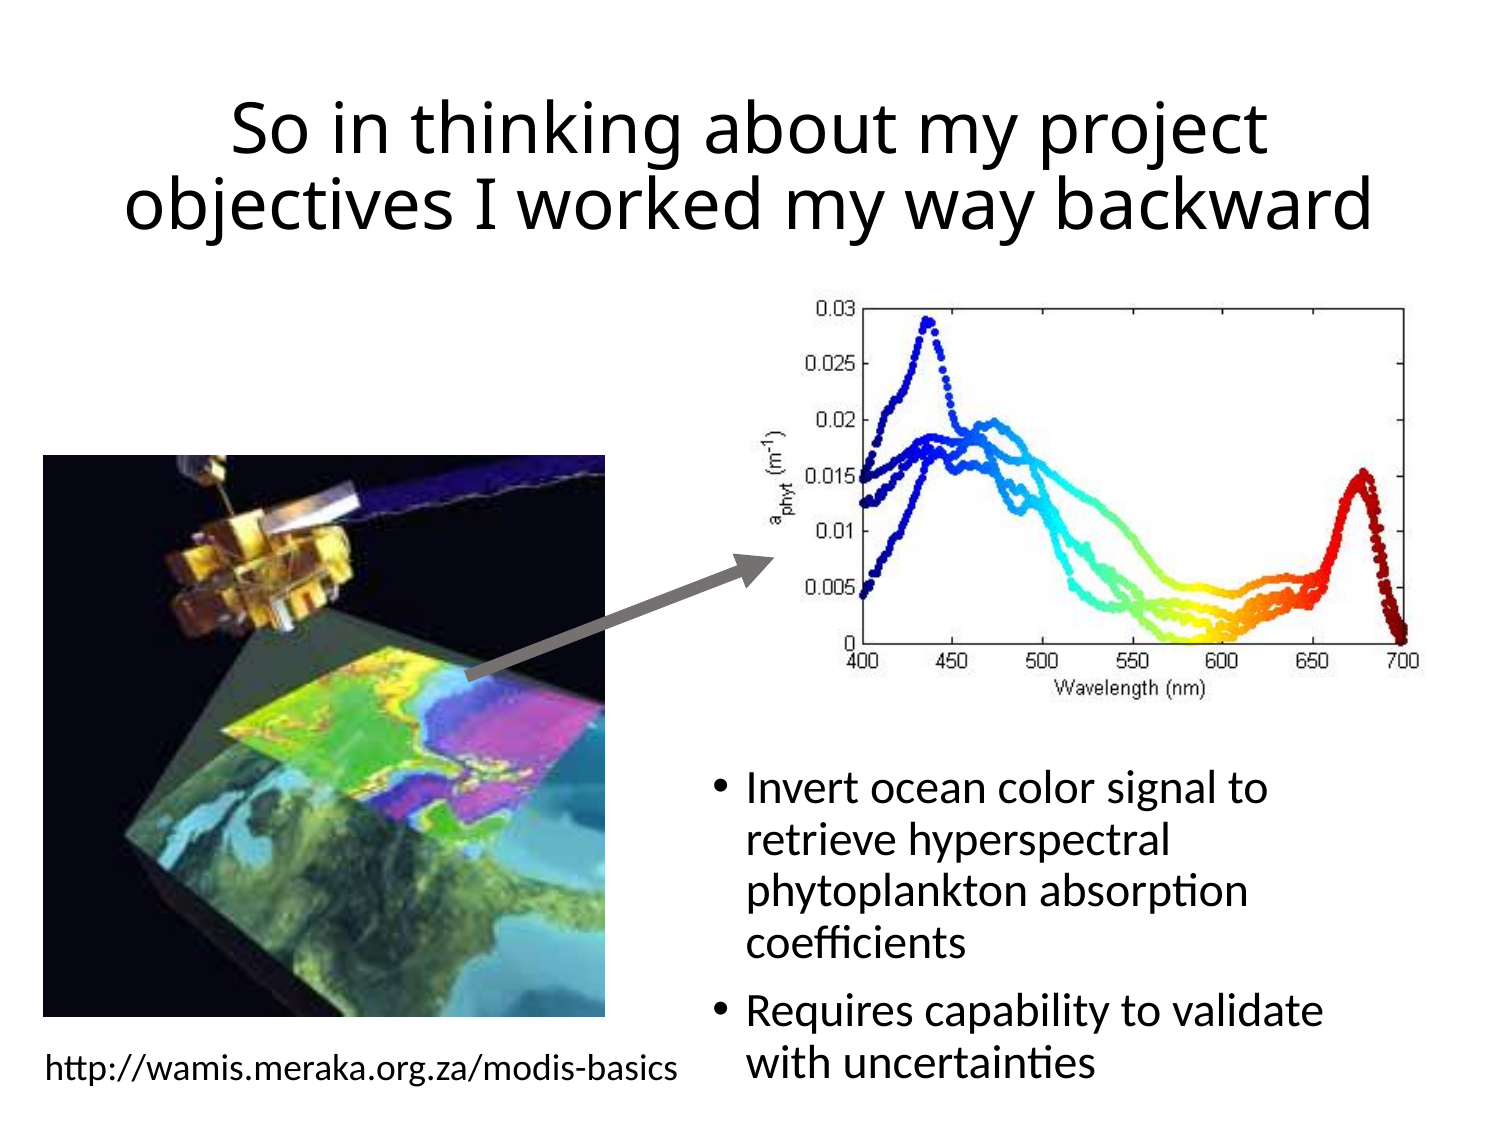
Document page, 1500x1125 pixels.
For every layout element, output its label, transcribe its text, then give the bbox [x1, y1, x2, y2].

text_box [466, 557, 775, 677]
picture [43, 455, 605, 1017]
picture [749, 277, 1472, 703]
list Invert ocean color signal to retrieve hyperspectral phytoplankton absorption coefficients Requires capability to validate with uncertainties [697, 754, 1397, 1096]
title So in thinking about my project objectives I worked my way backward [103, 59, 1397, 278]
text_box http://wamis.meraka.org.za/modis-basics [29, 1035, 694, 1096]
